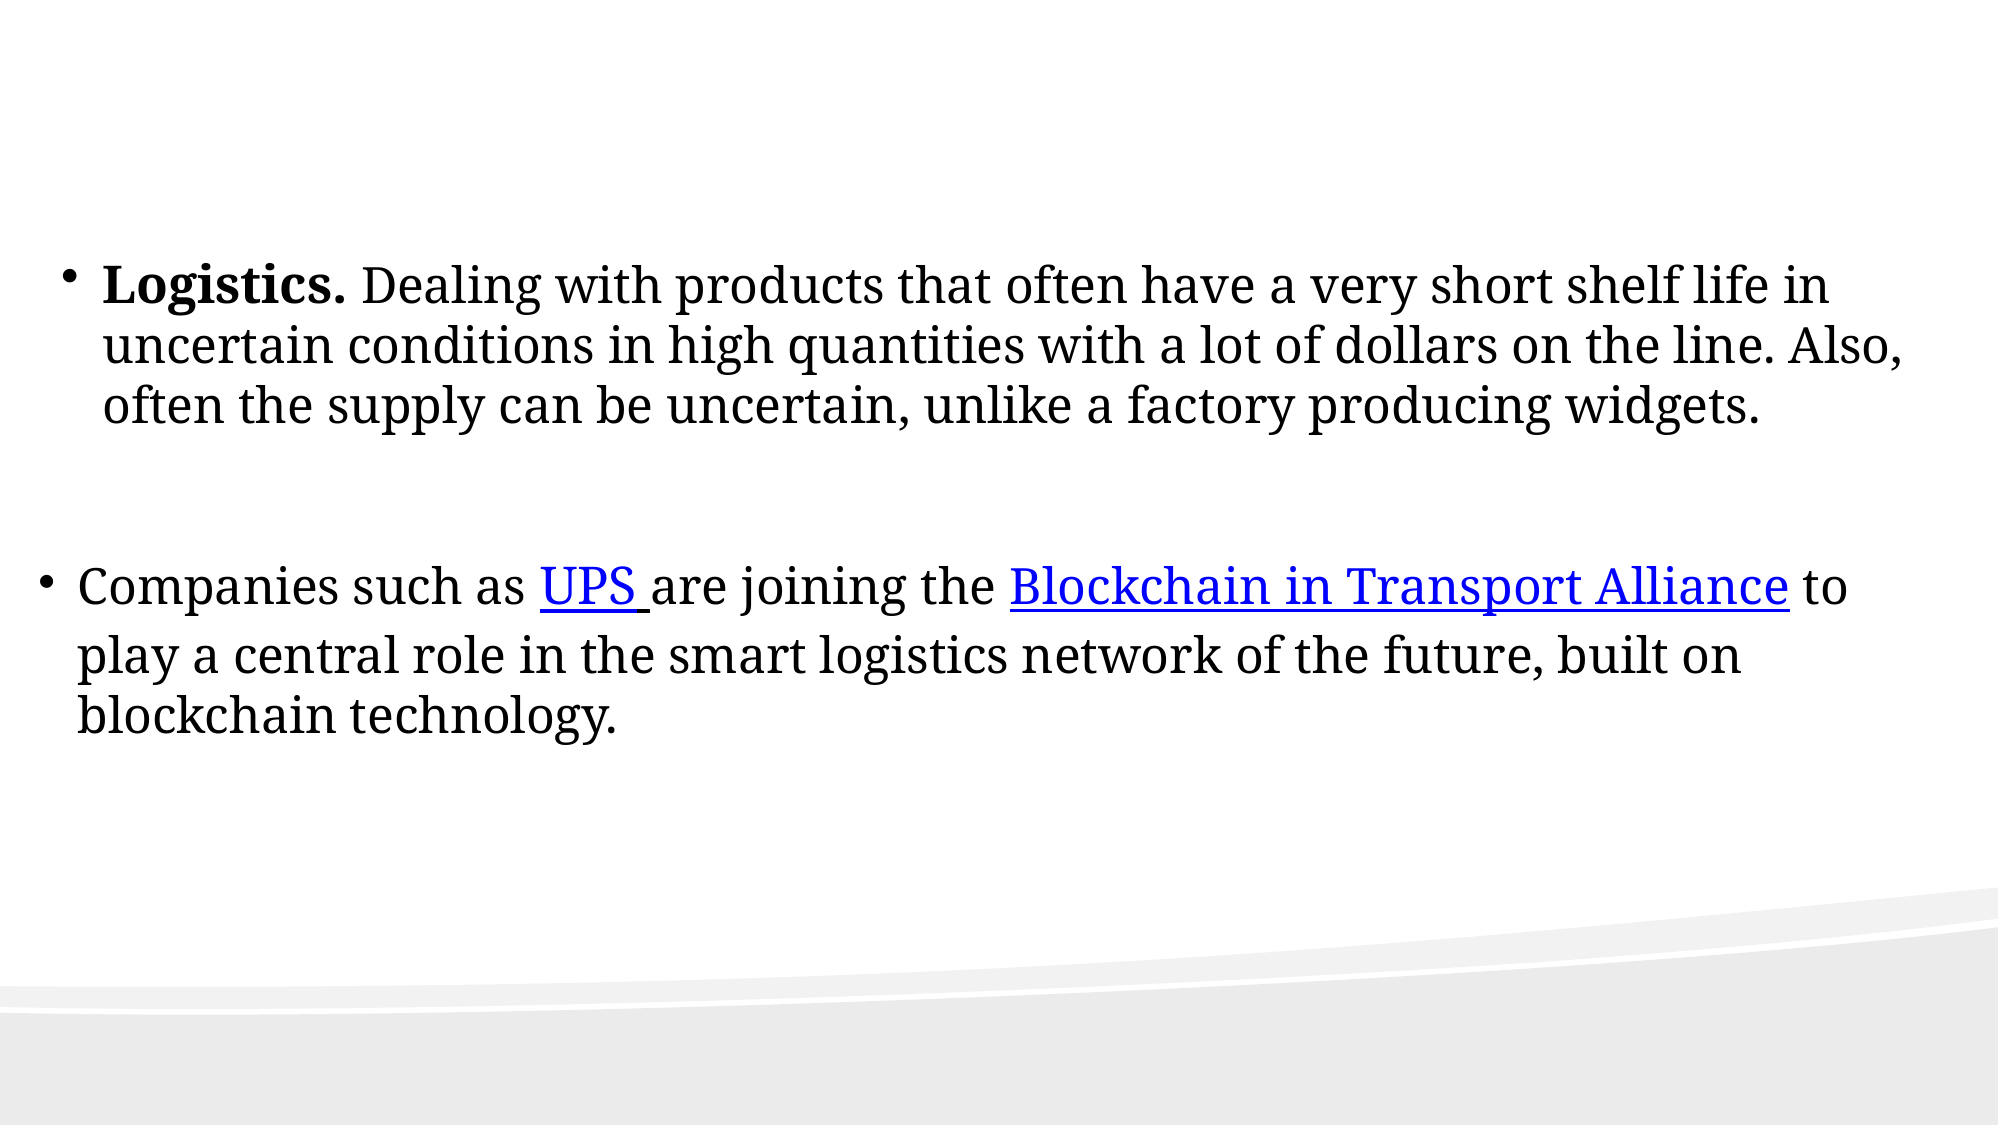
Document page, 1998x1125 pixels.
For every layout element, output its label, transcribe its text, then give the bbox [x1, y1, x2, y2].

text_box Logistics. Dealing with products that often have a very short shelf life in uncertain conditions in high quantities with a lot of dollars on the line. Also, often the supply can be uncertain, unlike a factory producing widgets. [53, 183, 1944, 442]
text_box Companies such as UPS are joining the Blockchain in Transport Alliance to play a central role in the smart logistics network of the future, built on blockchain technology. [30, 545, 1884, 751]
